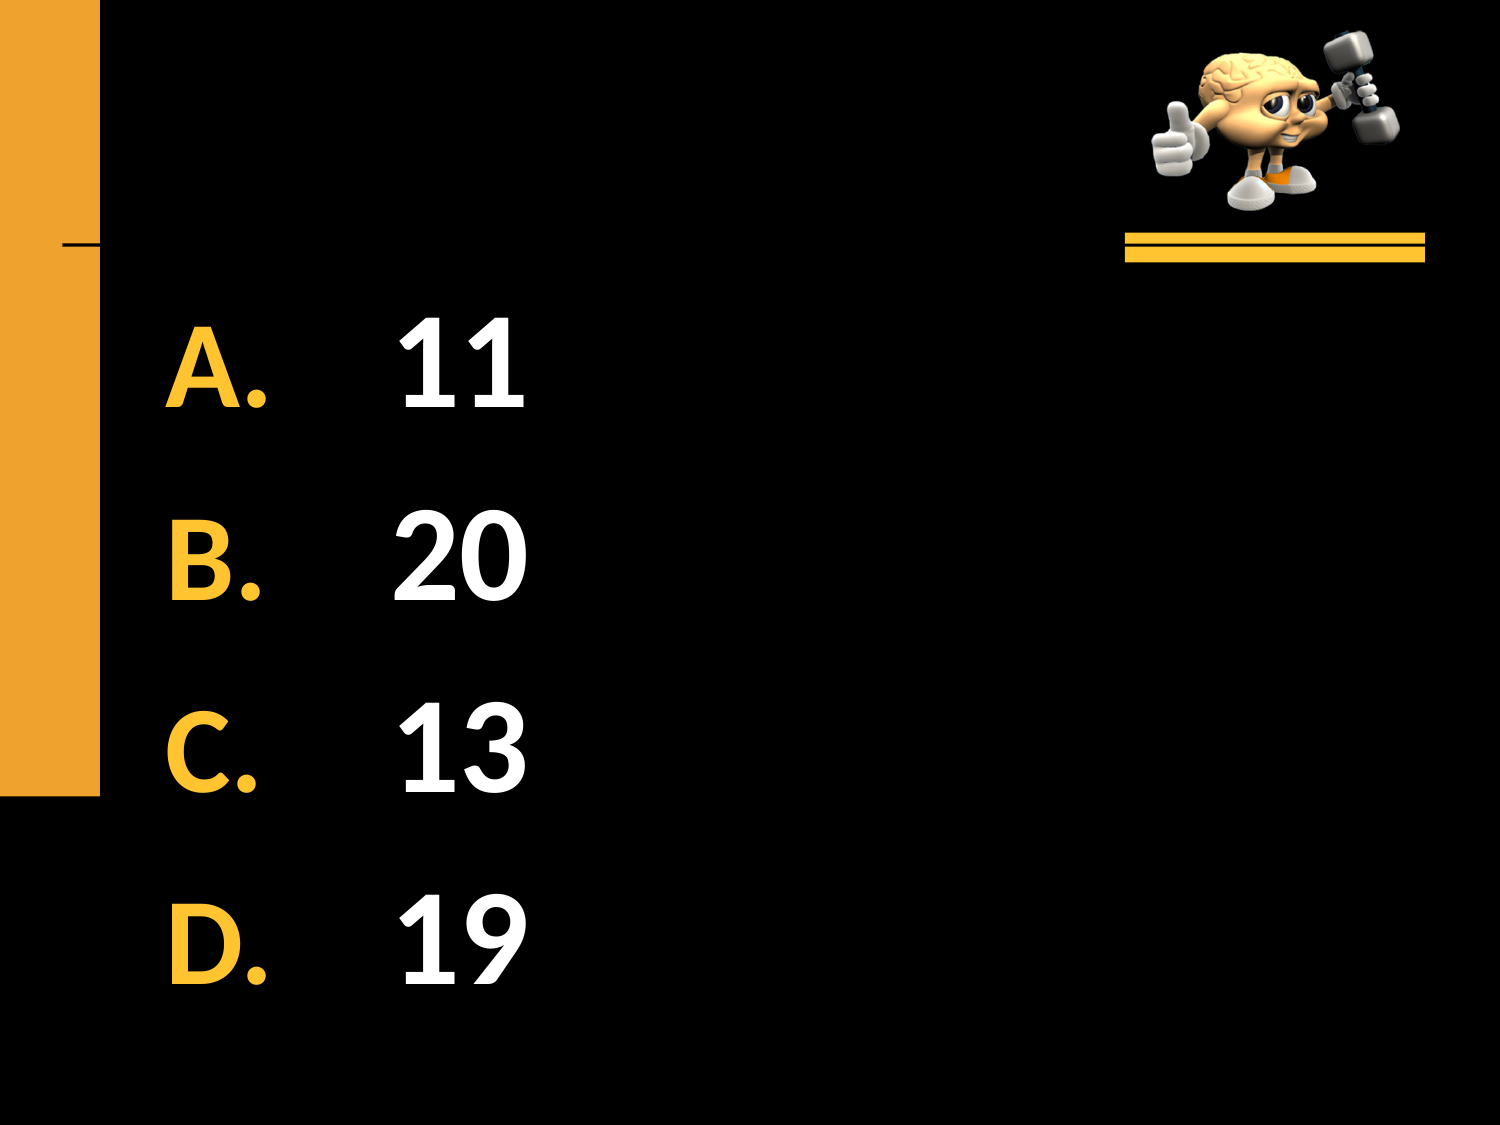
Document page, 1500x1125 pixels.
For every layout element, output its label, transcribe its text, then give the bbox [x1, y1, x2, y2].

list 11 20 13 19 [150, 262, 1425, 1047]
picture [1151, 30, 1400, 211]
